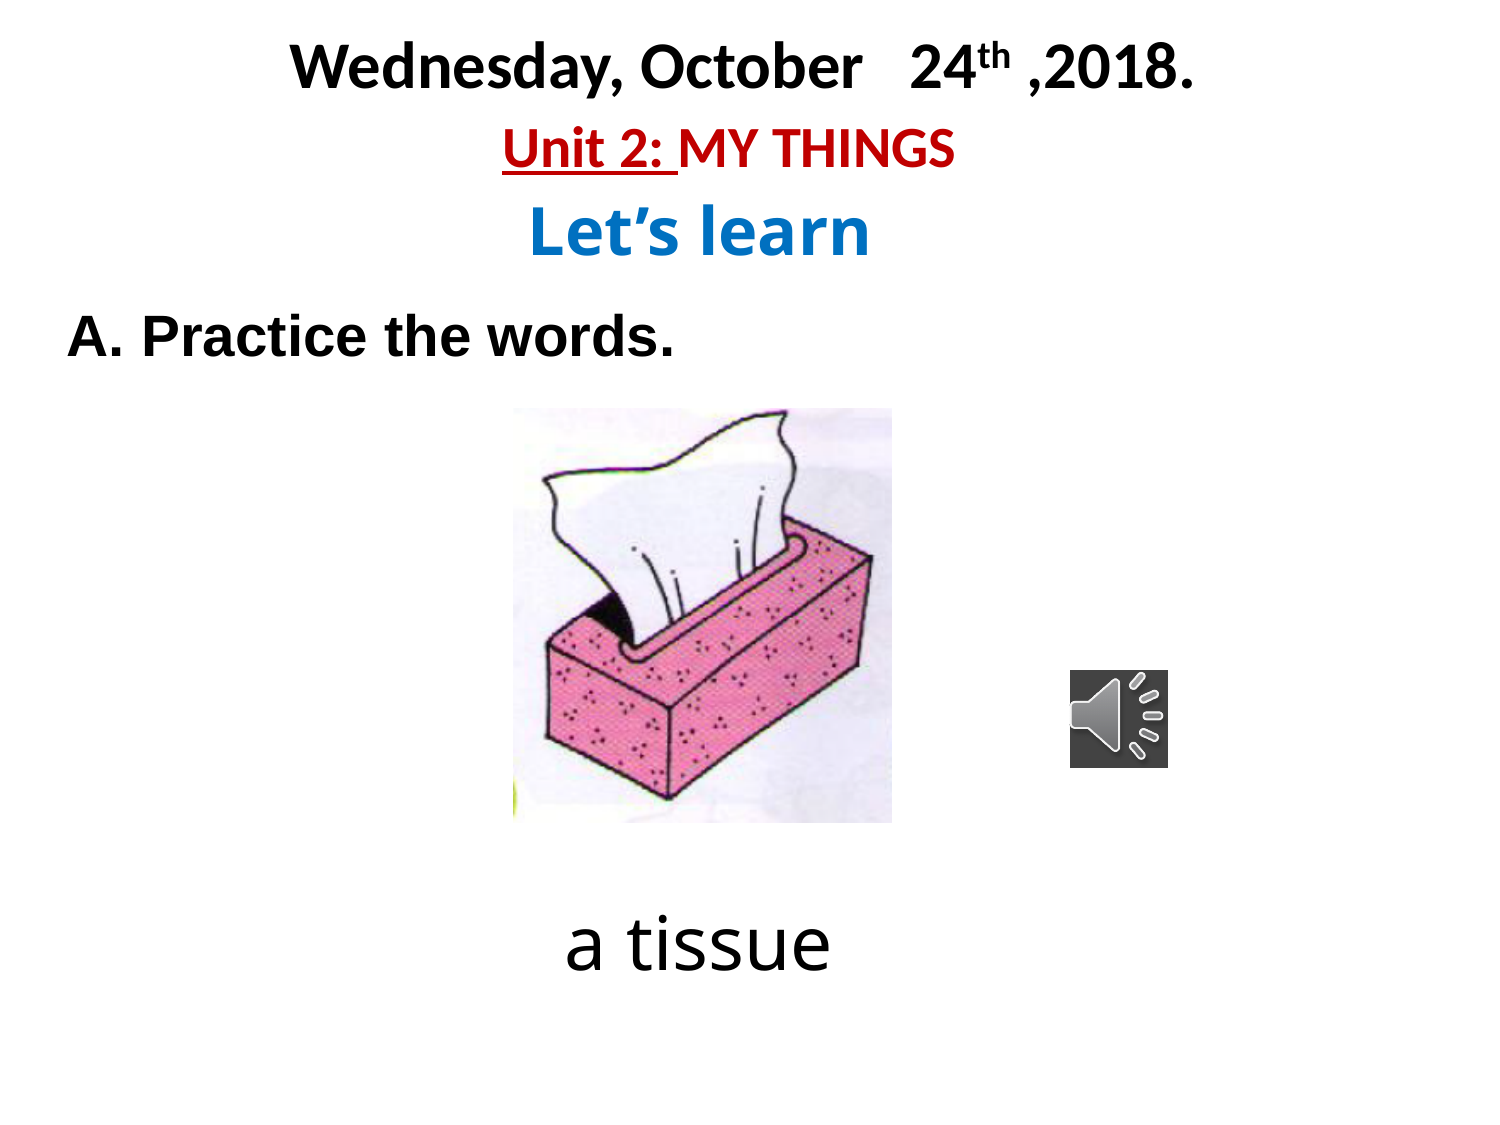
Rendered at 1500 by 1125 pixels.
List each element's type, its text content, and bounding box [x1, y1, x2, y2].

text_box a tissue [496, 879, 902, 1002]
text_box Unit 2: MY THINGS [453, 110, 1046, 187]
text_box Wednesday, October 24th ,2018. [274, 14, 1400, 110]
picture [1068, 668, 1170, 769]
text_box A. Practice the words. [52, 290, 715, 376]
picture [512, 408, 892, 823]
text_box Let’s learn [513, 181, 892, 276]
